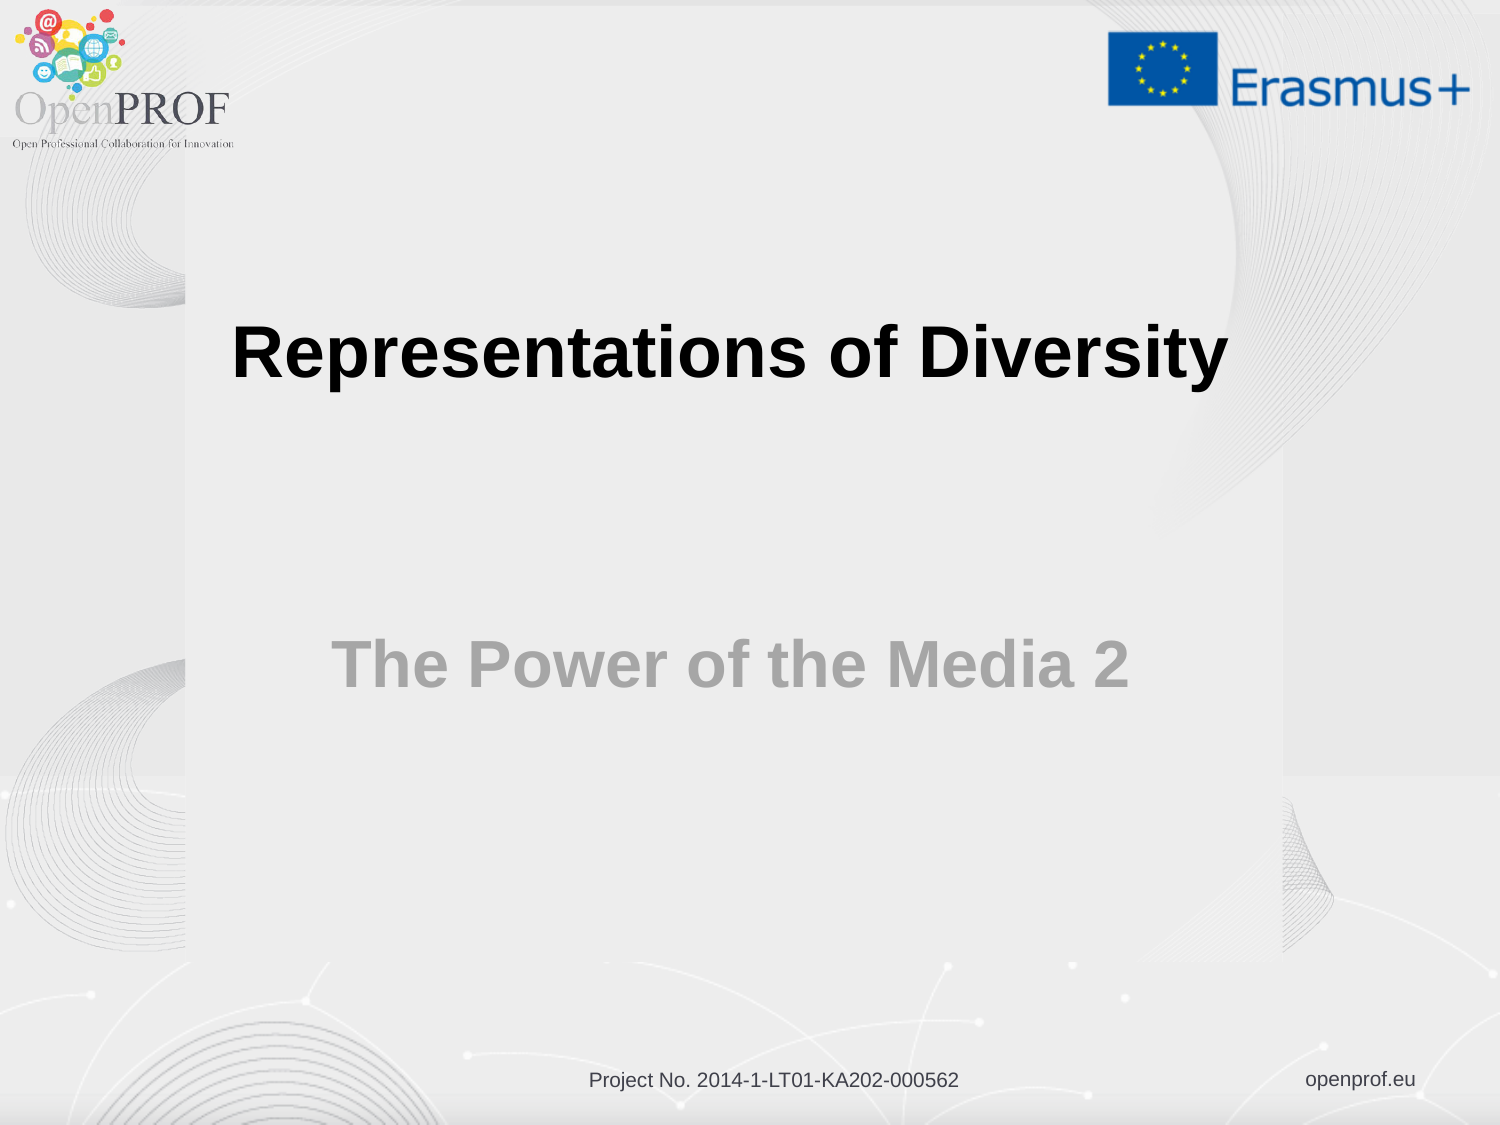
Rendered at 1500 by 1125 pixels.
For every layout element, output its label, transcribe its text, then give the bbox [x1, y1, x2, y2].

subtitle The Power of the Media 2 [187, 605, 1275, 951]
title Representations of Diversity [187, 197, 1275, 587]
picture [0, 0, 1500, 1125]
